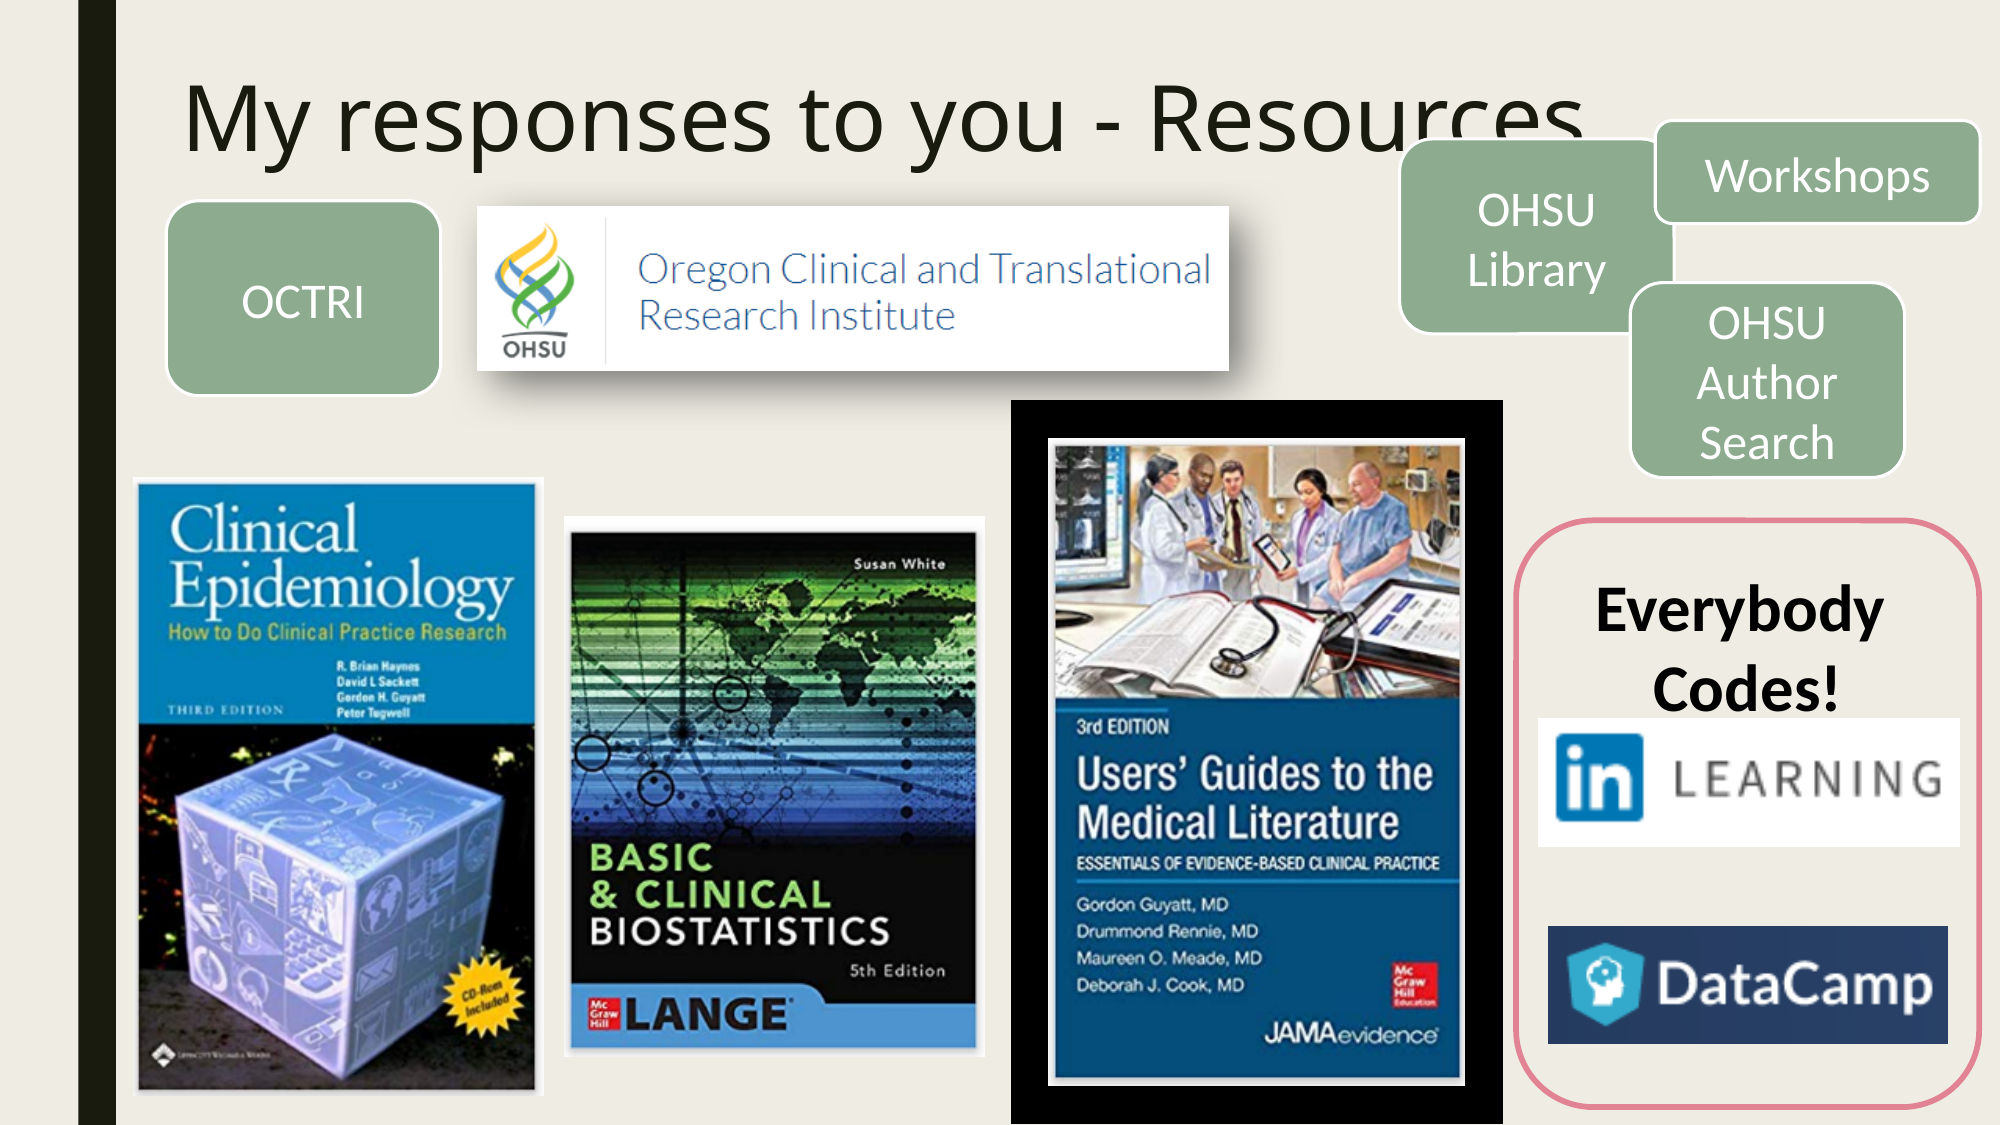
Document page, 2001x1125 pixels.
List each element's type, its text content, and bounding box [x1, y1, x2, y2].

picture [477, 206, 1229, 371]
picture [1048, 437, 1466, 1087]
text_box OHSU Author Search [1628, 281, 1907, 480]
title My responses to you - Resources [166, 65, 1933, 310]
picture [133, 477, 544, 1096]
text_box OCTRI [164, 199, 443, 398]
text_box Workshops [1653, 118, 1982, 226]
picture [1548, 926, 1948, 1044]
text_box OHSU Library [1398, 137, 1676, 336]
picture [1538, 718, 1960, 847]
picture [564, 516, 985, 1057]
text_box [1513, 517, 1983, 1110]
